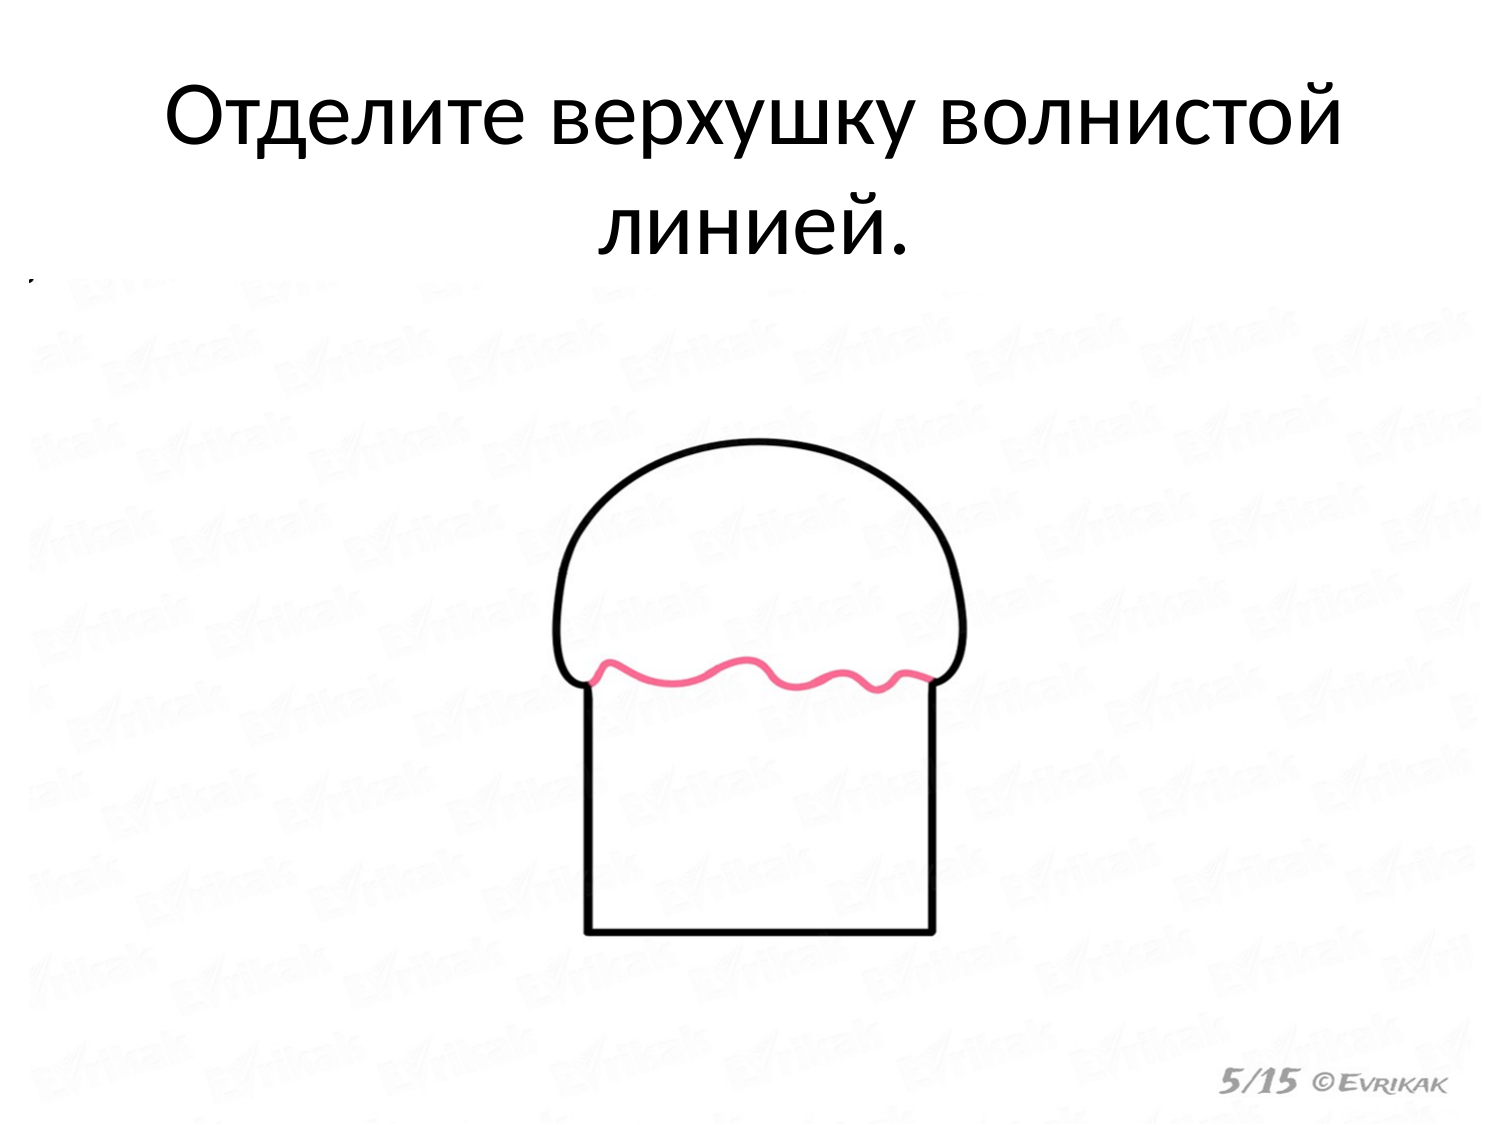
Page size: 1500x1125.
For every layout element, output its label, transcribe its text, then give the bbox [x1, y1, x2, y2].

text_box Отделите верхушку волнистой линией. [143, 45, 1367, 279]
picture [29, 279, 1481, 1124]
